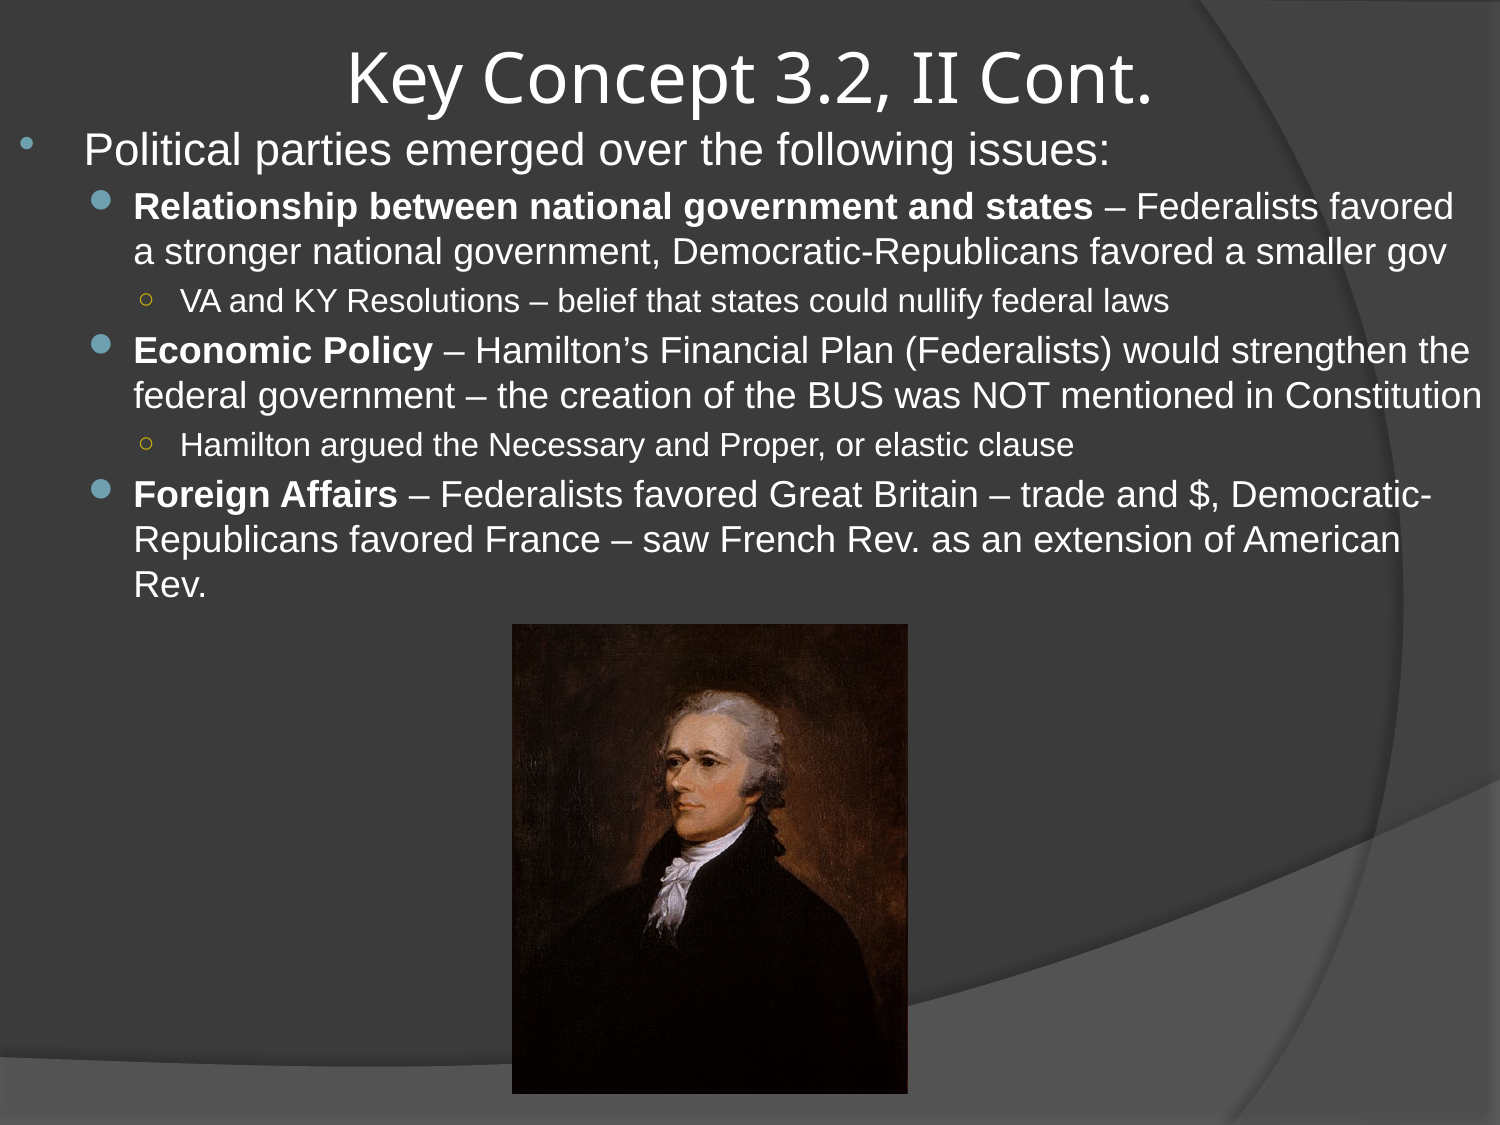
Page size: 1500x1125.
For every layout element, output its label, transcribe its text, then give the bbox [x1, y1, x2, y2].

list Political parties emerged over the following issues: Relationship between national government and states – Federalists favored a stronger national government, Democratic-Republicans favored a smaller gov VA and KY Resolutions – belief that states could nullify federal laws Economic Policy – Hamilton’s Financial Plan (Federalists) would strengthen the federal government – the creation of the BUS was NOT mentioned in Constitution Hamilton argued the Necessary and Proper, or elastic clause Foreign Affairs – Federalists favored Great Britain – trade and $, Democratic-Republicans favored France – saw French Rev. as an extension of American Rev. [0, 112, 1500, 1125]
picture [512, 624, 908, 1094]
title Key Concept 3.2, II Cont. [75, 24, 1425, 112]
